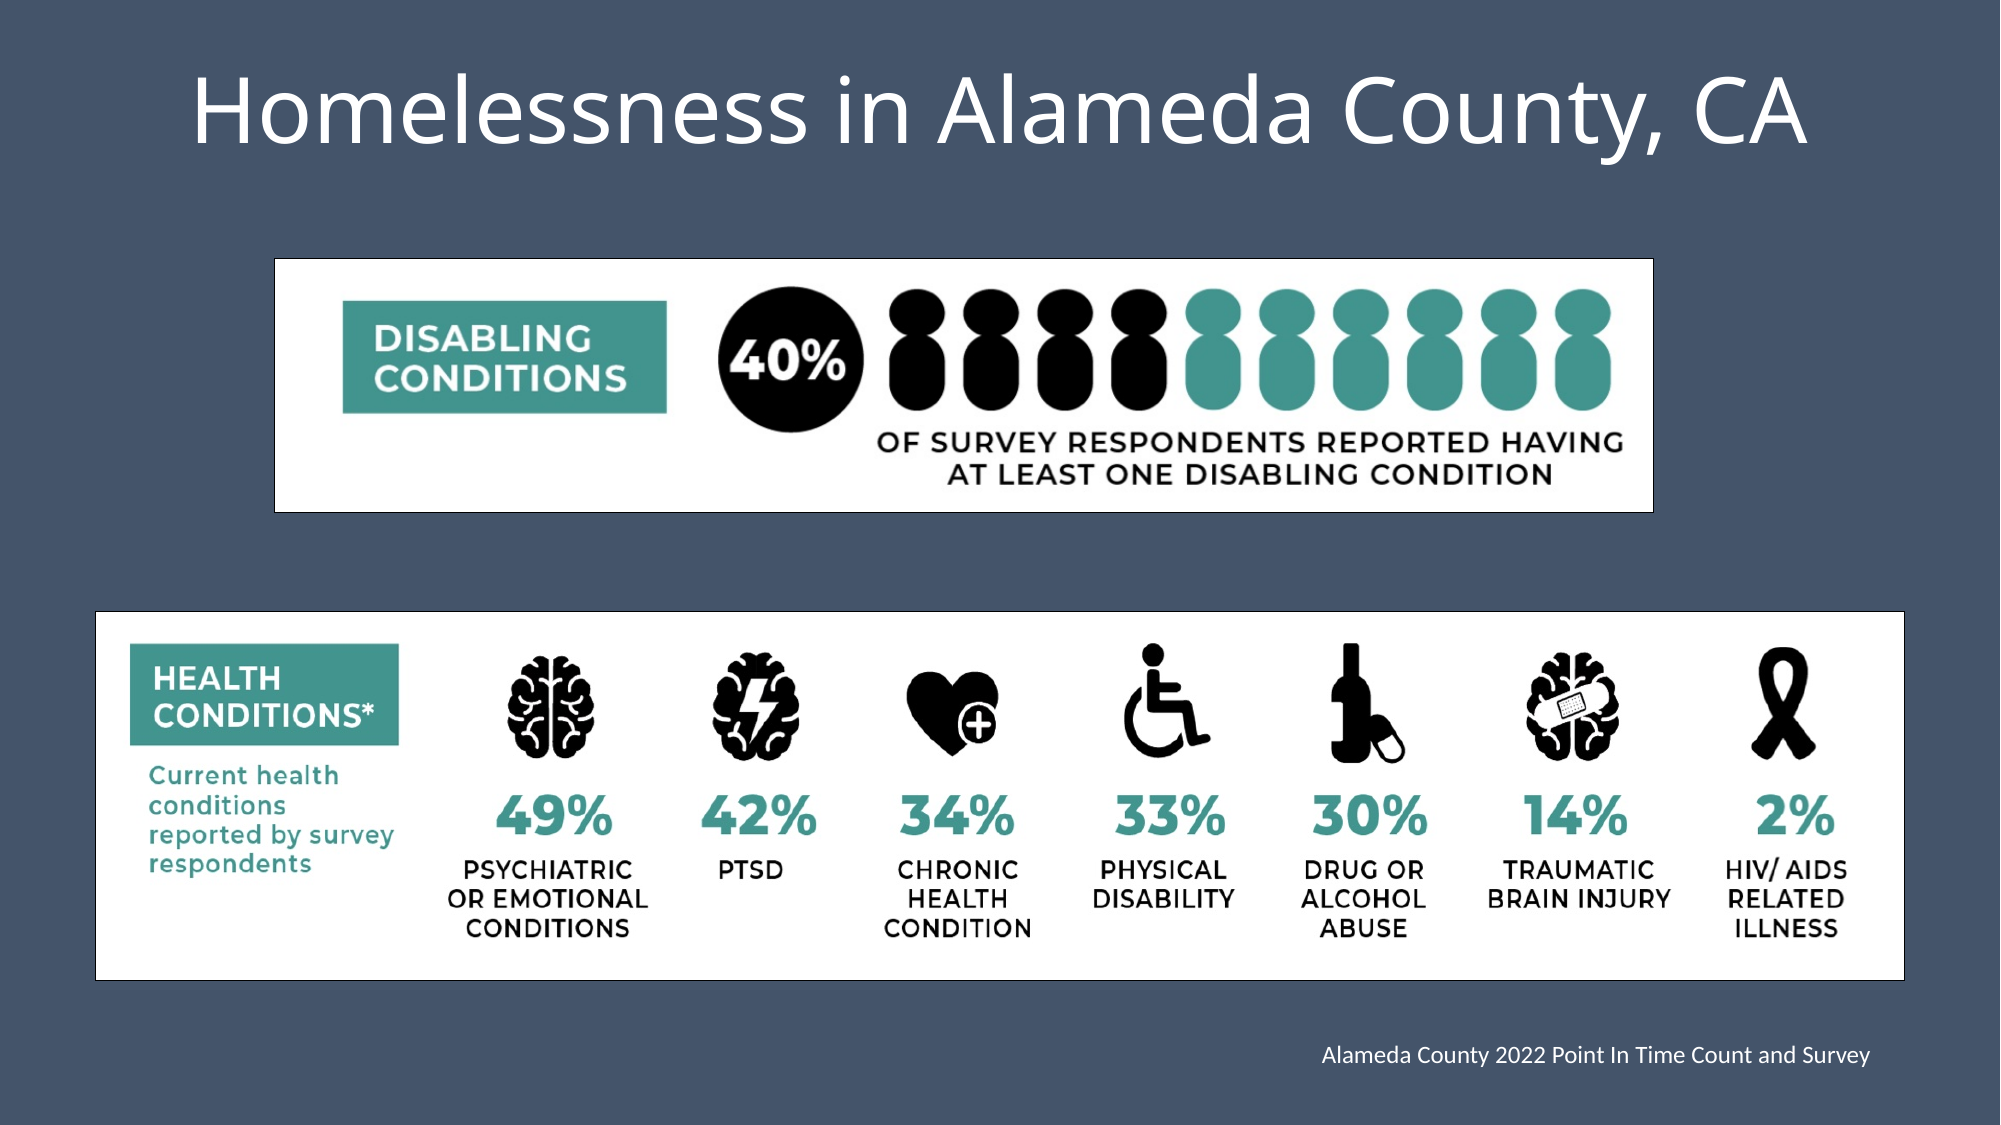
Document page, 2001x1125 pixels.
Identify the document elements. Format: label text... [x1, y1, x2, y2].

picture [95, 611, 1905, 981]
title Homelessness in Alameda County, CA [137, 59, 1863, 278]
text_box Alameda County 2022 Point In Time Count and Survey [1298, 1018, 1905, 1079]
picture [274, 258, 1654, 513]
